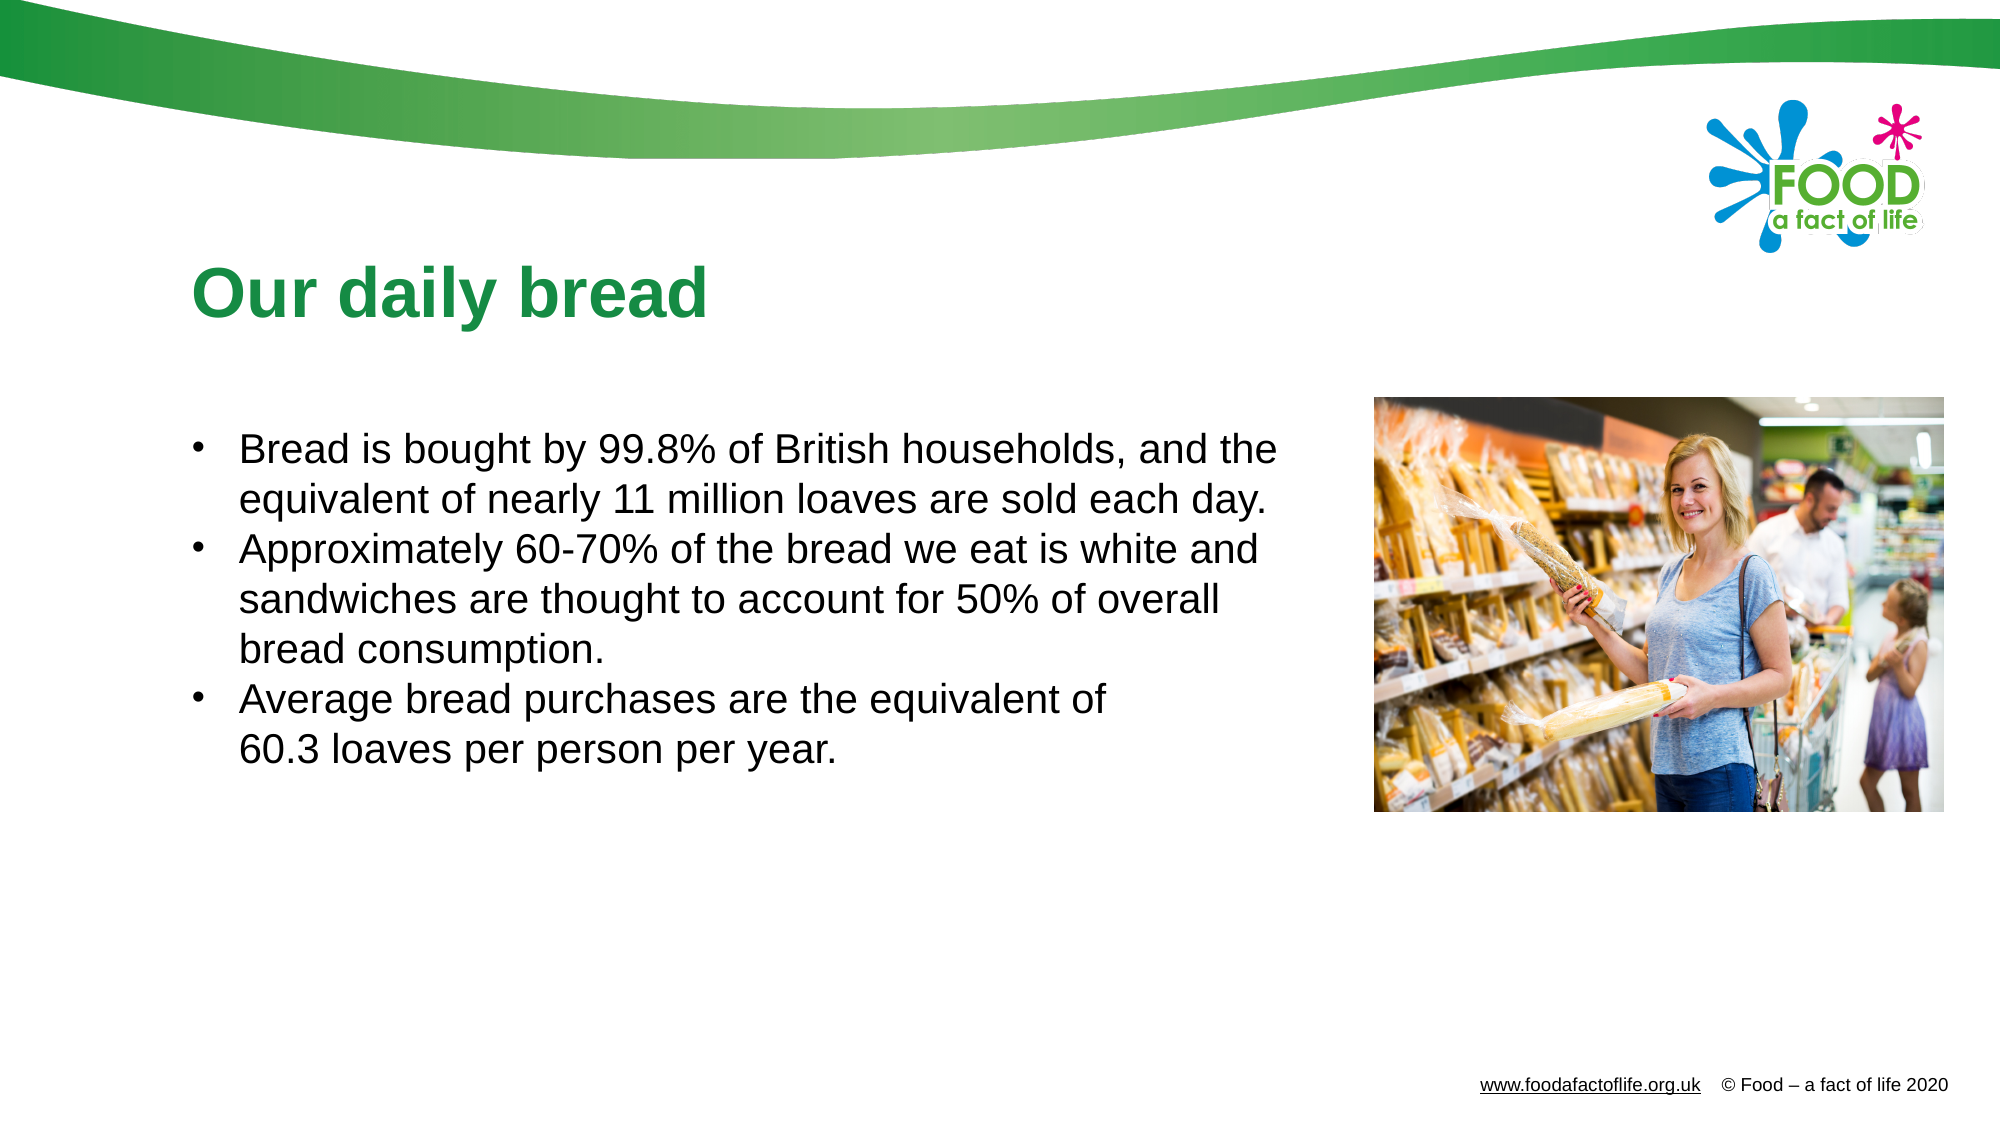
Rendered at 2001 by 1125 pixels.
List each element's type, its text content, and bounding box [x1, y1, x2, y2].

title Our daily bread [191, 256, 1787, 375]
picture [0, 0, 2000, 1125]
subtitle Bread is bought by 99.8% of British households, and the equivalent of nearly 11 million loaves are sold each day. Approximately 60-70% of the bread we eat is white and sandwiches are thought to account for 50% of overall bread consumption. Average bread purchases are the equivalent of 60.3 loaves per person per year. [191, 421, 1290, 1013]
